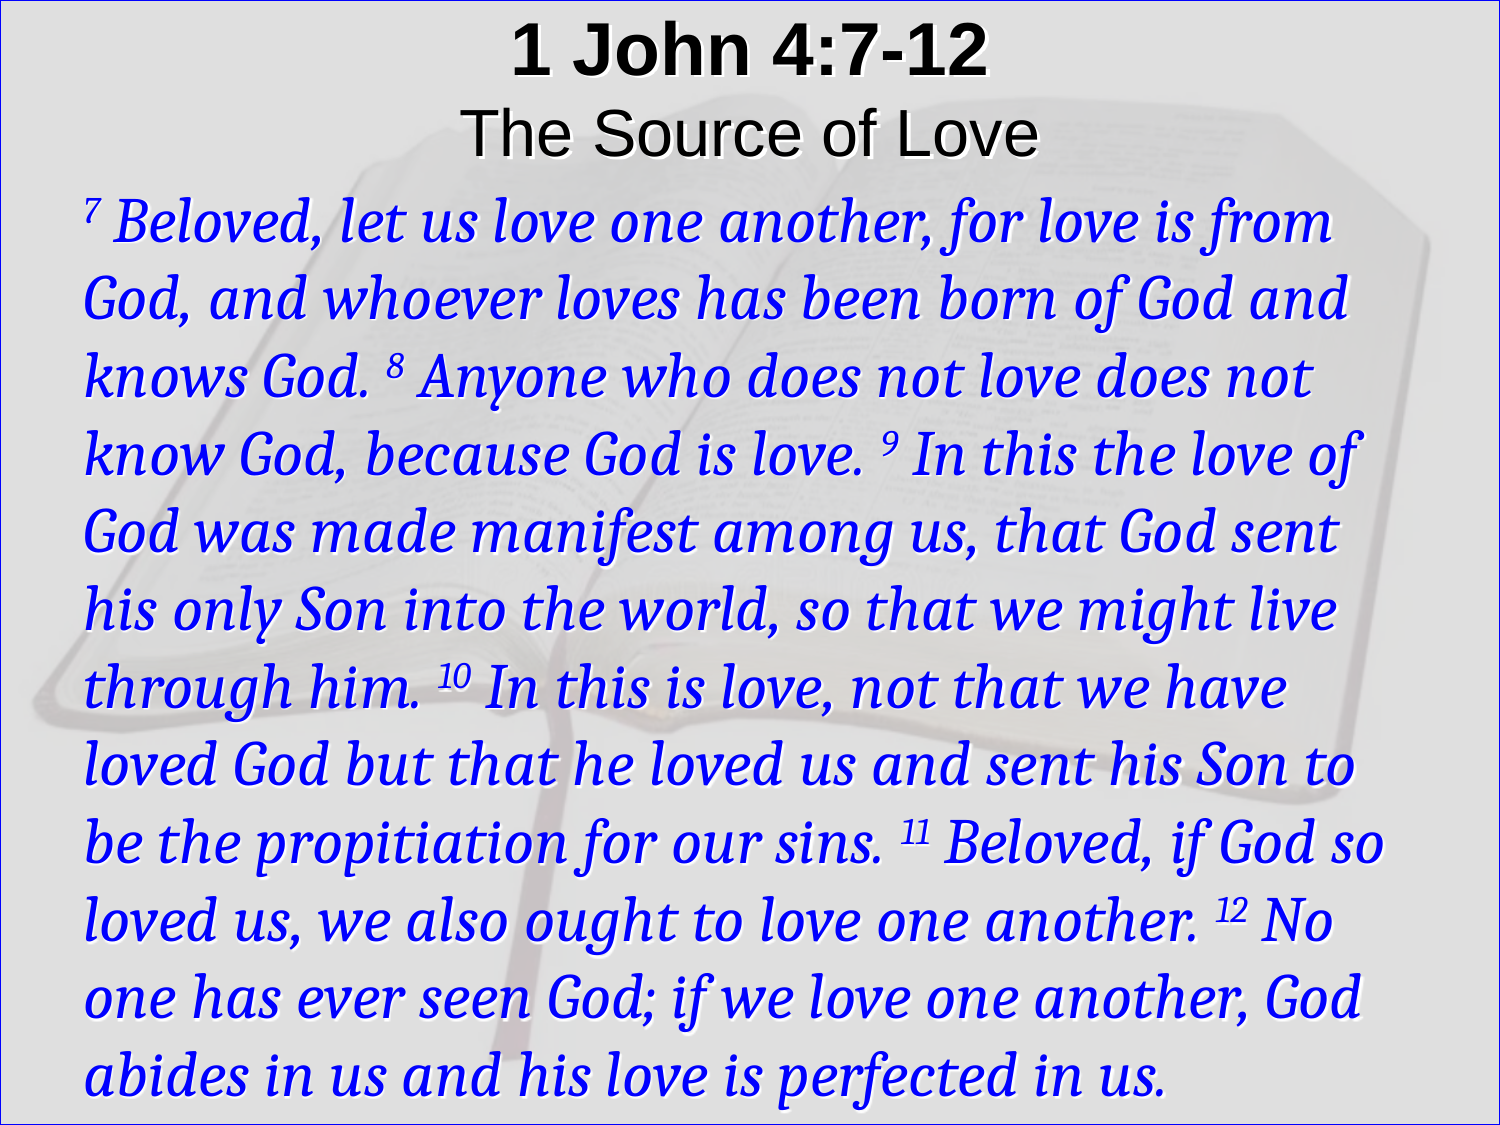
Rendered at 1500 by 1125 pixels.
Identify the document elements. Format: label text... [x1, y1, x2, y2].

subtitle 7 Beloved, let us love one another, for love is from God, and whoever loves has been born of God and knows God. 8 Anyone who does not love does not know God, because God is love. 9 In this the love of God was made manifest among us, that God sent his only Son into the world, so that we might live through him. 10 In this is love, not that we have loved God but that he loved us and sent his Son to be the propitiation for our sins. 11 Beloved, if God so loved us, we also ought to love one another. 12 No one has ever seen God; if we love one another, God abides in us and his love is perfected in us. [68, 169, 1416, 1125]
title 1 John 4:7-12 The Source of Love [0, 0, 1500, 170]
